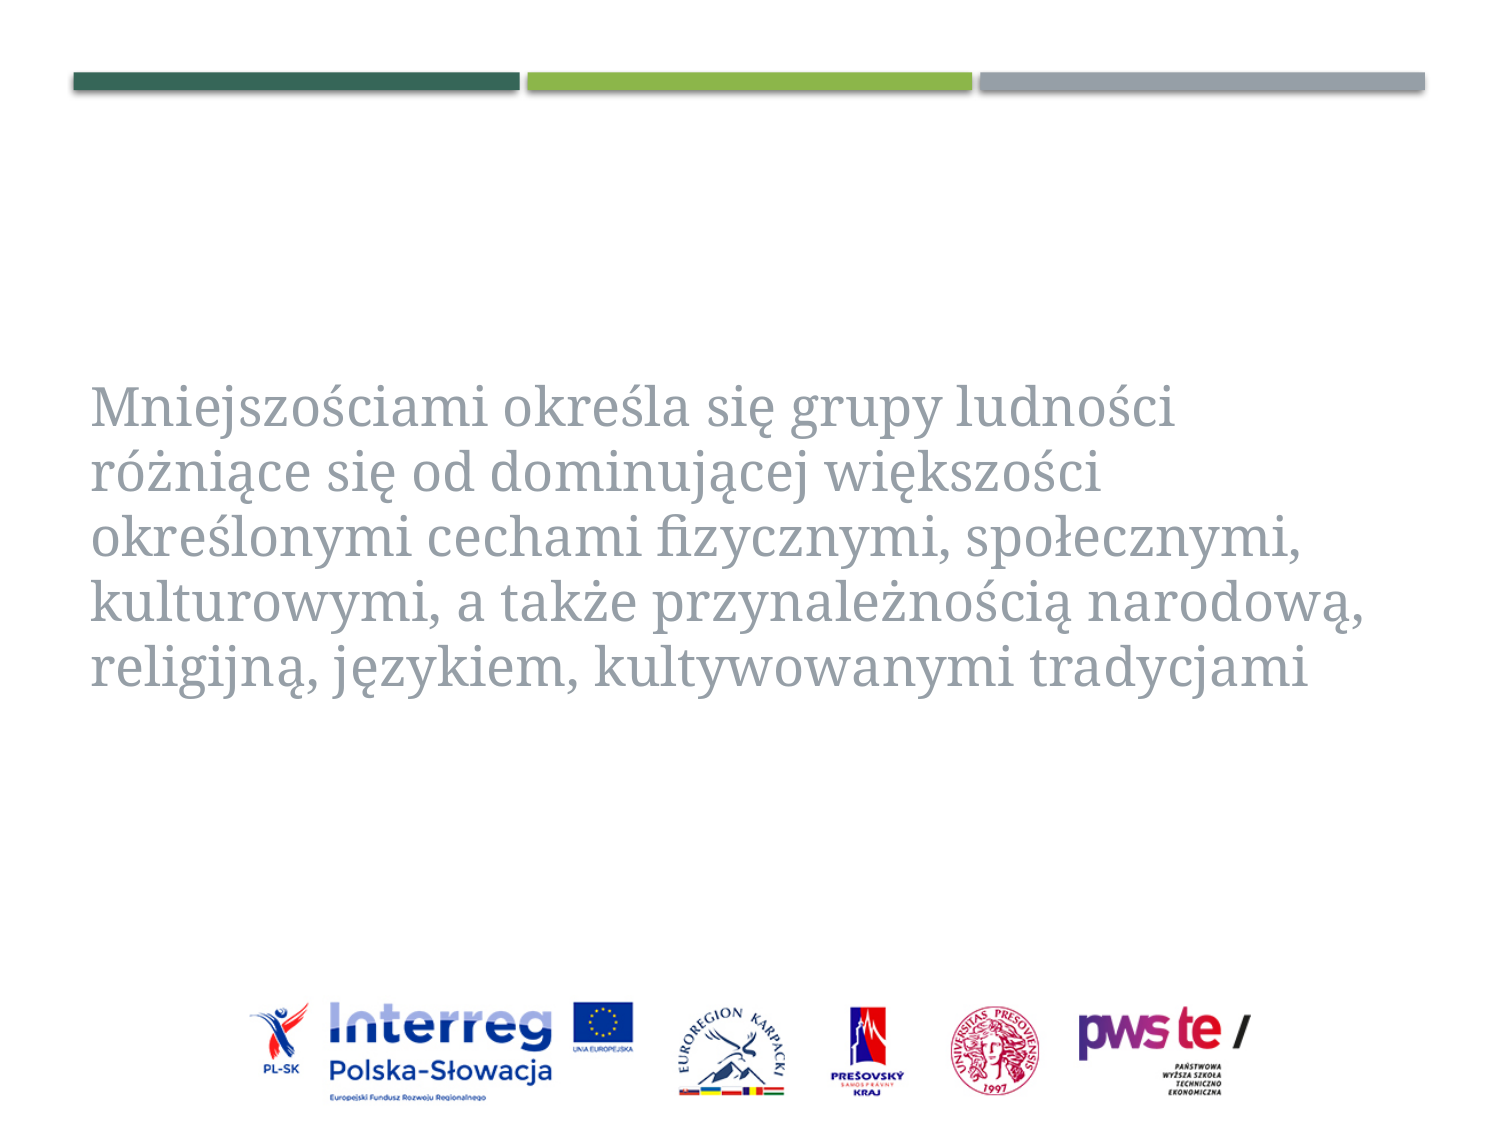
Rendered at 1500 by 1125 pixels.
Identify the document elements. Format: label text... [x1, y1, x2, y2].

picture [249, 1000, 1251, 1108]
text_box Mniejszościami określa się grupy ludności różniące się od dominującej większości określonymi cechami fizycznymi, społecznymi, kulturowymi, a także przynależnością narodową, religijną, językiem, kultywowanymi tradycjami [74, 249, 1425, 1000]
text_box [74, 24, 1425, 225]
